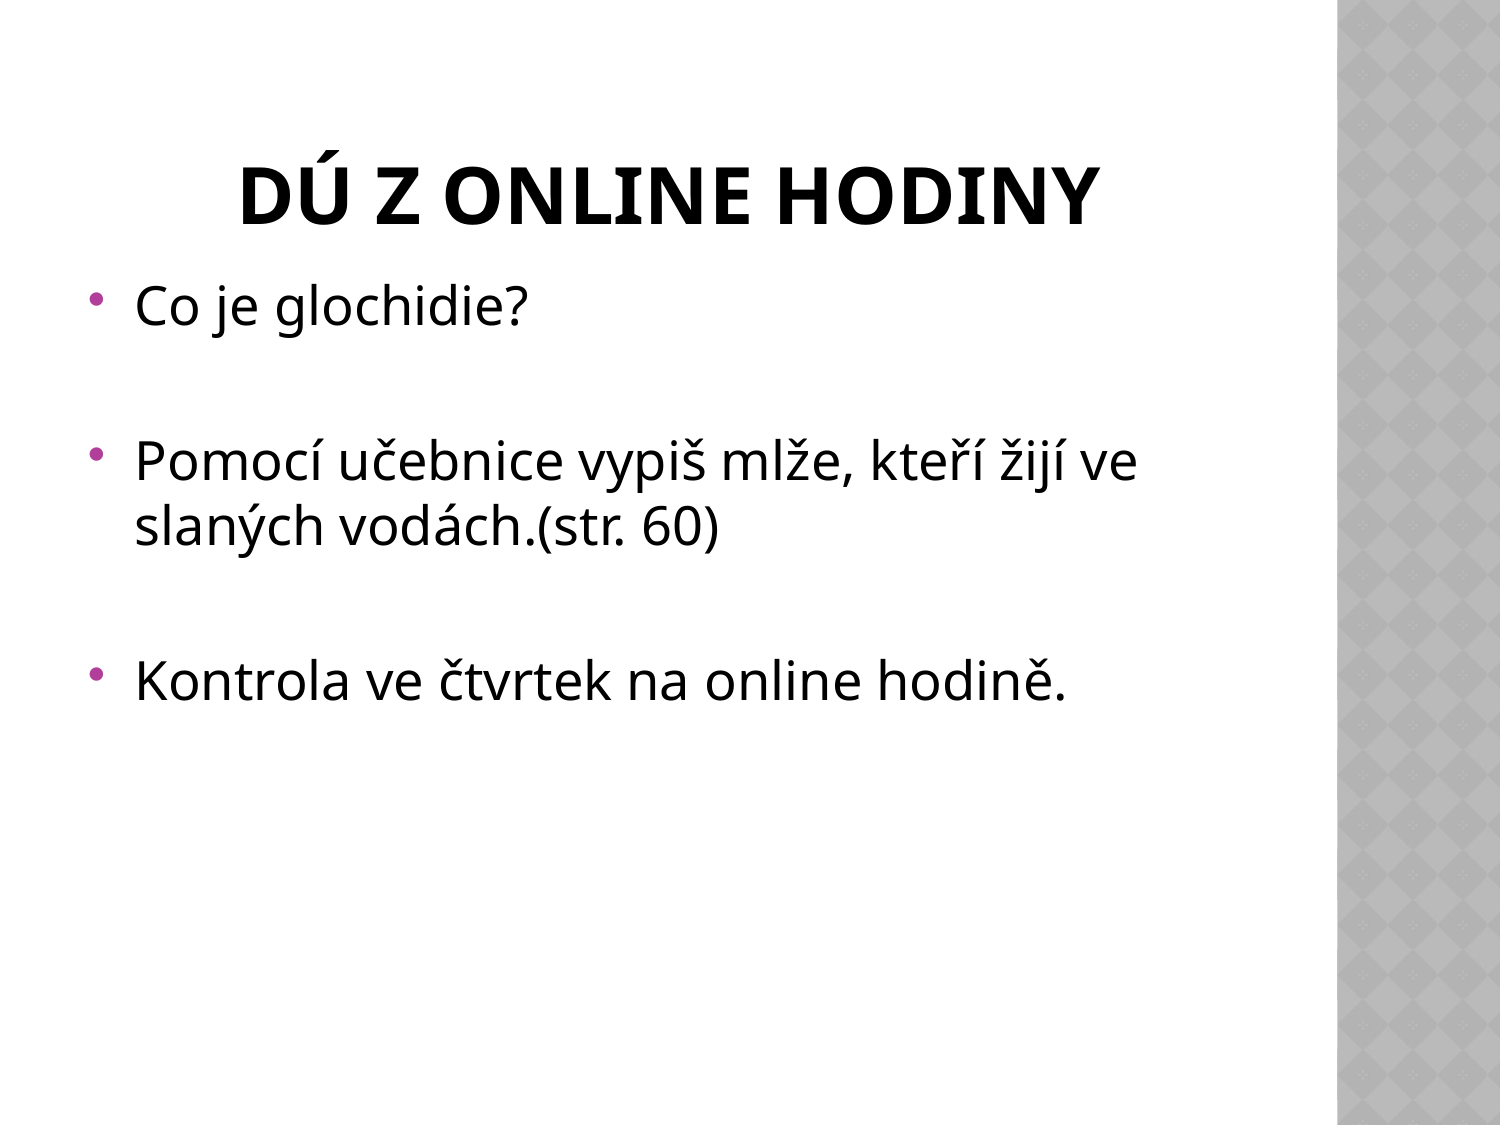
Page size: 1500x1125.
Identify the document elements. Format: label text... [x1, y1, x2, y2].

title DÚ z online hodiny [75, 52, 1263, 240]
list Co je glochidie? Pomocí učebnice vypiš mlže, kteří žijí ve slaných vodách.(str. 60) Kontrola ve čtvrtek na online hodině. [75, 264, 1263, 1059]
